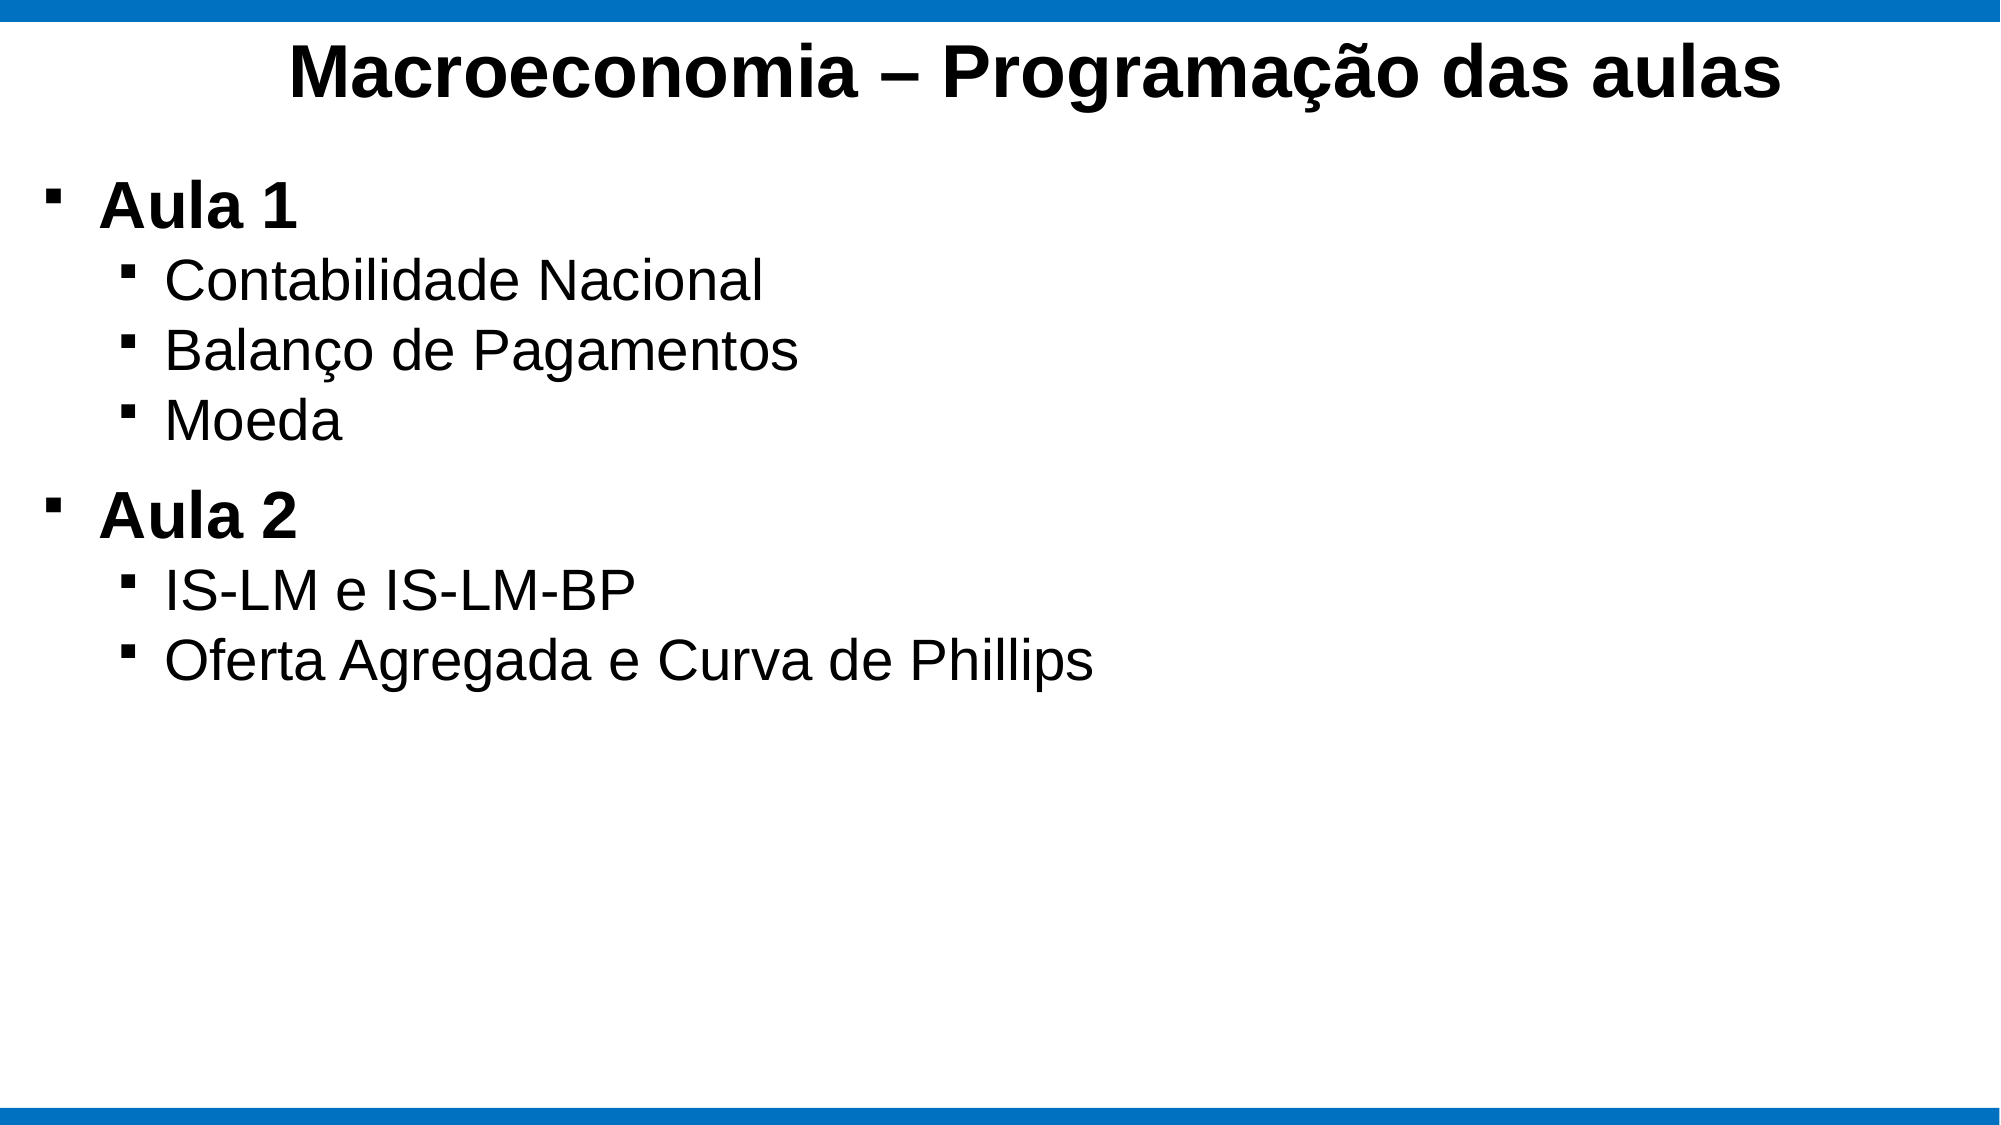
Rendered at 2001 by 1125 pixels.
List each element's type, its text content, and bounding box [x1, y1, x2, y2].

list Aula 1 Contabilidade Nacional Balanço de Pagamentos Moeda Aula 2 IS-LM e IS-LM-BP Oferta Agregada e Curva de Phillips [27, 154, 1969, 957]
title Macroeconomia – Programação das aulas [194, 0, 1878, 120]
